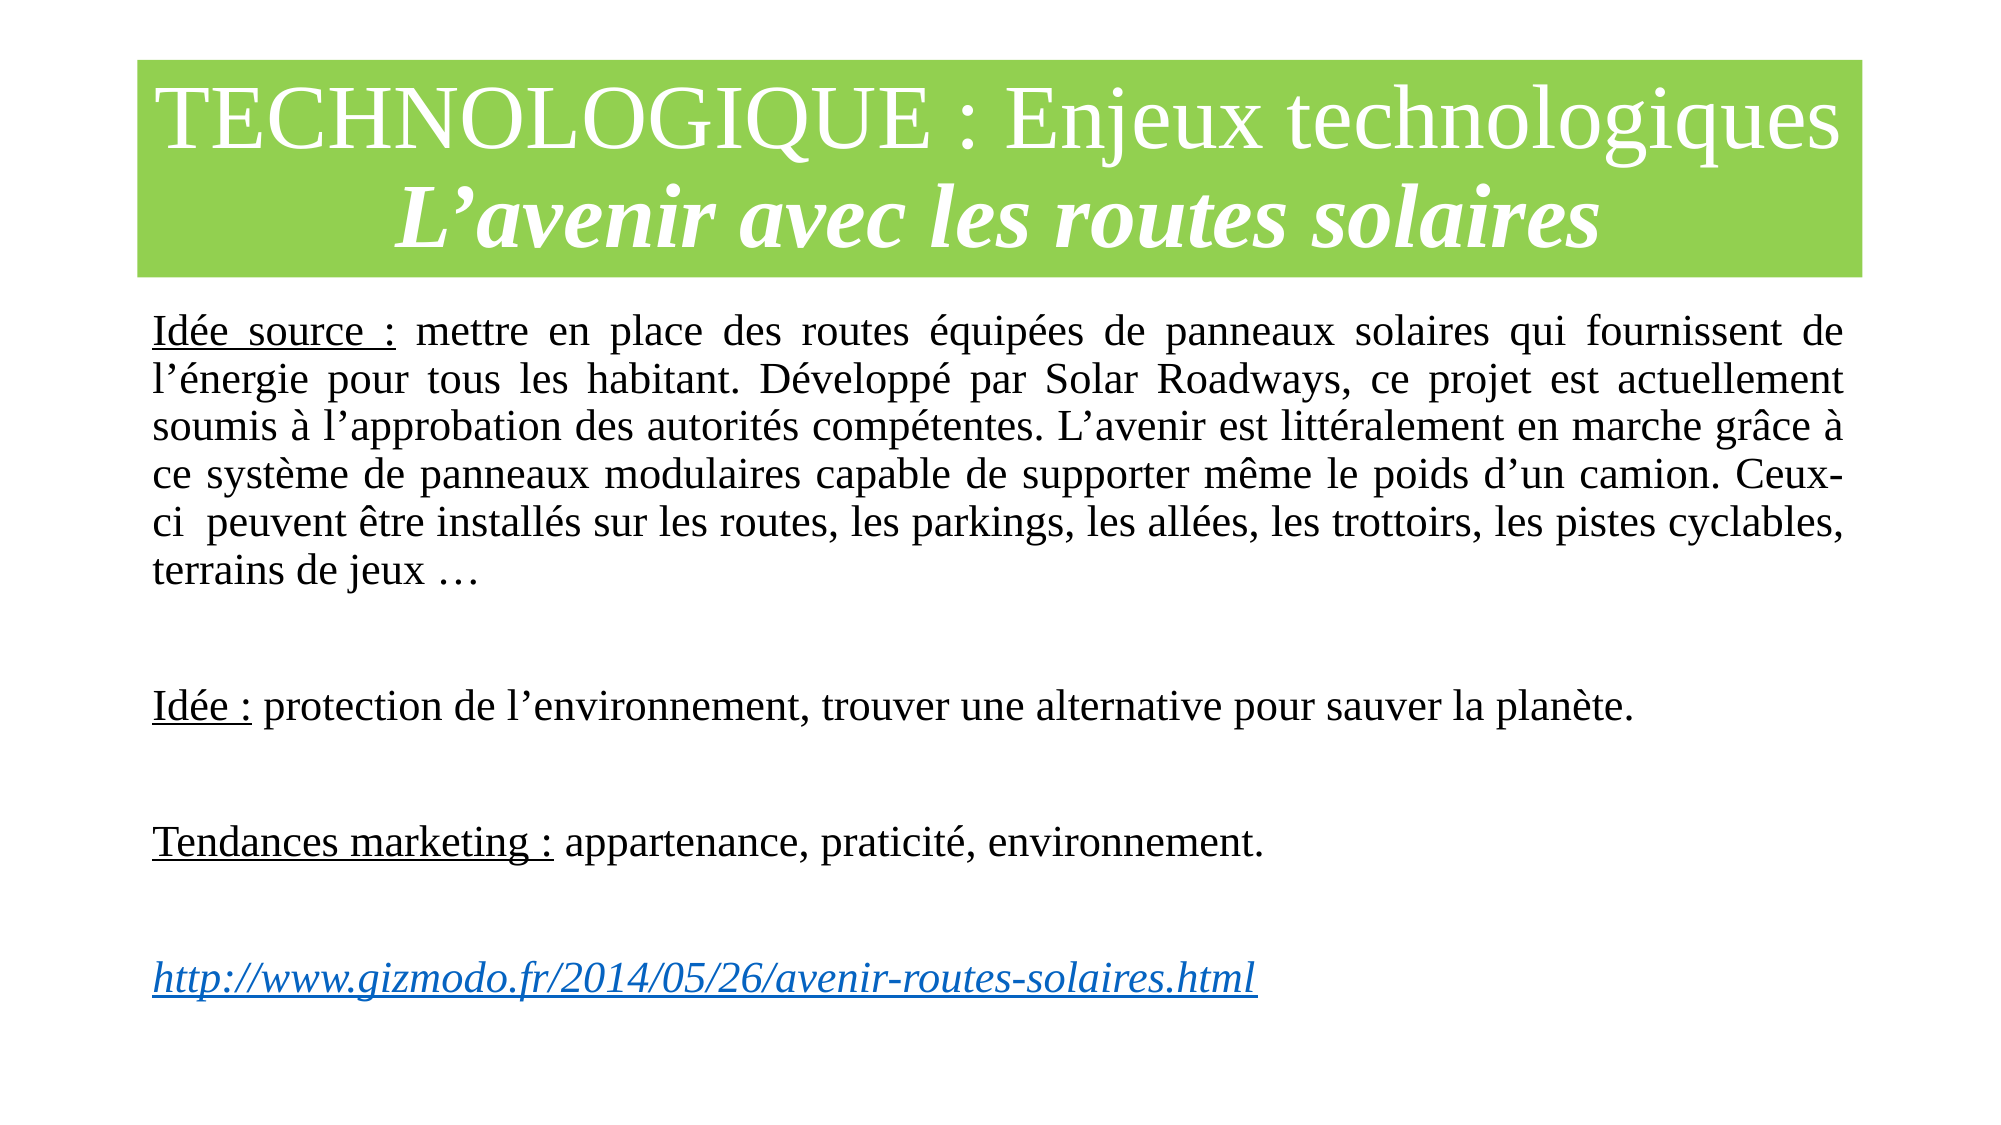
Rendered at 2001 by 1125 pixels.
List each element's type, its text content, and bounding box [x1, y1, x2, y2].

title TECHNOLOGIQUE : Enjeux technologiques L’avenir avec les routes solaires [137, 59, 1863, 278]
list Idée source : mettre en place des routes équipées de panneaux solaires qui fournissent de l’énergie pour tous les habitant. Développé par Solar Roadways, ce projet est actuellement soumis à l’approbation des autorités compétentes. L’avenir est littéralement en marche grâce à ce système de panneaux modulaires capable de supporter même le poids d’un camion. Ceux-ci peuvent être installés sur les routes, les parkings, les allées, les trottoirs, les pistes cyclables, terrains de jeux … Idée : protection de l’environnement, trouver une alternative pour sauver la planète. Tendances marketing : appartenance, praticité, environnement. http://www.gizmodo.fr/2014/05/26/avenir-routes-solaires.html [137, 299, 1863, 1014]
